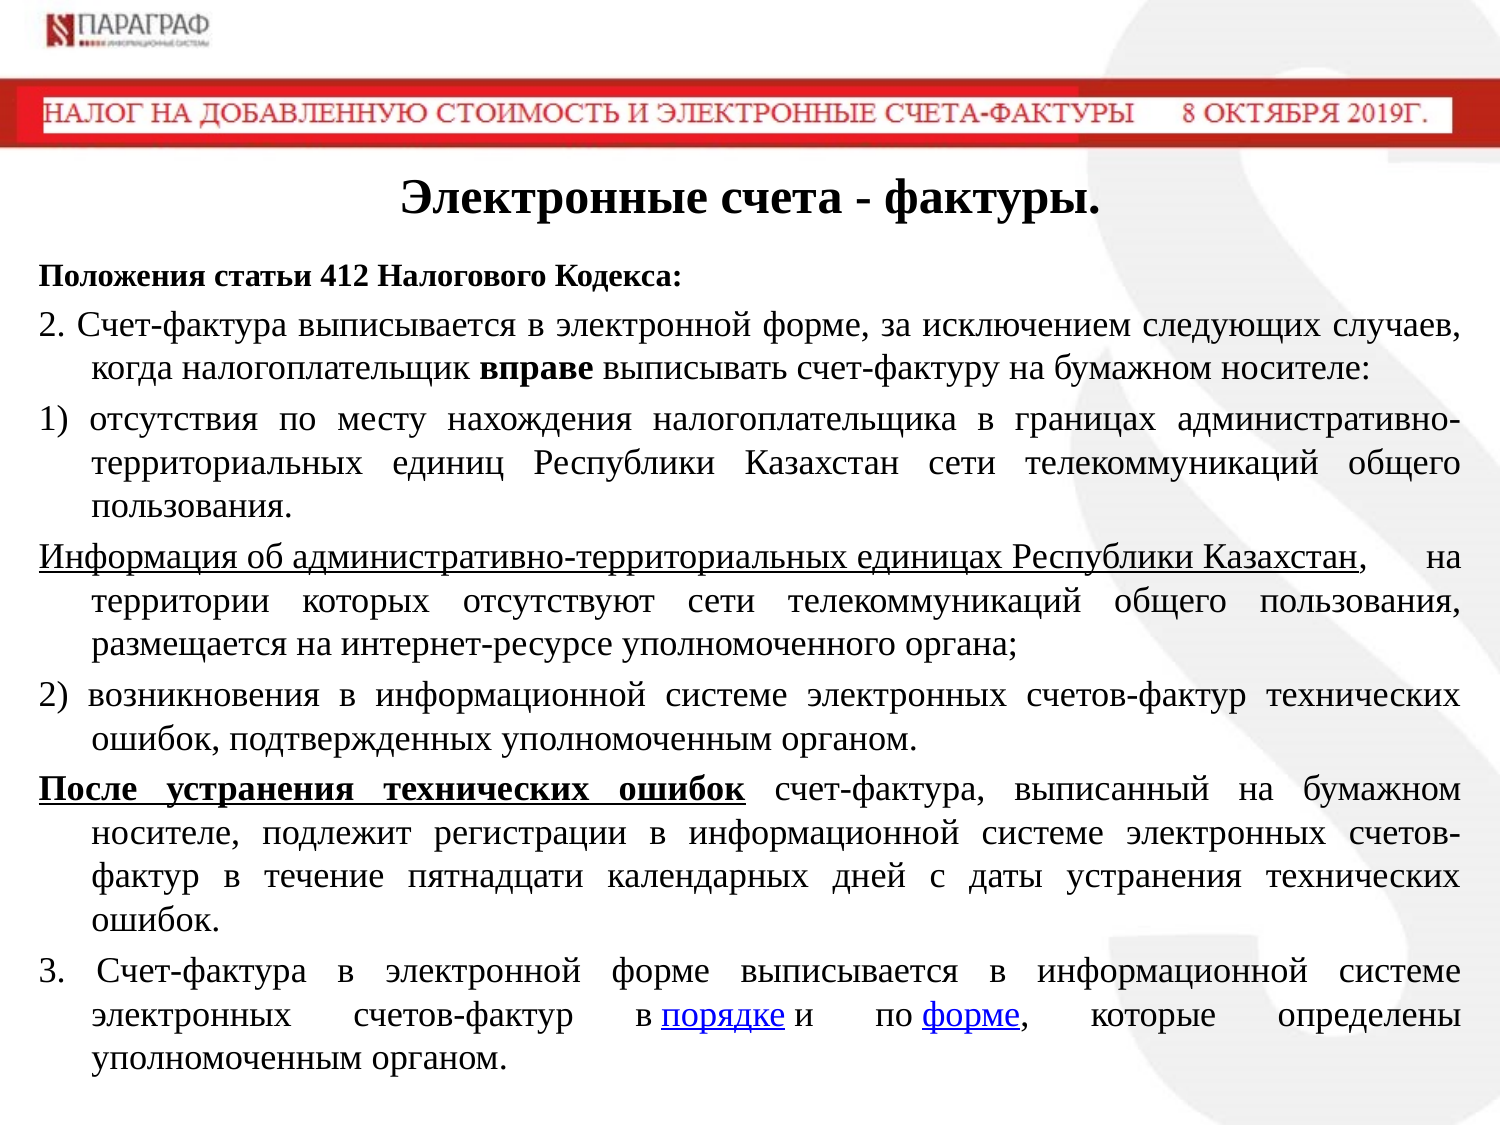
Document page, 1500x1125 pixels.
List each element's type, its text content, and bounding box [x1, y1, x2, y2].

list Положения статьи 412 Налогового Кодекса: 2. Счет-фактура выписывается в электронной форме, за исключением следующих случаев, когда налогоплательщик вправе выписывать счет-фактуру на бумажном носителе: 1) отсутствия по месту нахождения налогоплательщика в границах административно-территориальных единиц Республики Казахстан сети телекоммуникаций общего пользования. Информация об административно-территориальных единицах Республики Казахстан, на территории которых отсутствуют сети телекоммуникаций общего пользования, размещается на интернет-ресурсе уполномоченного органа; 2) возникновения в информационной системе электронных счетов-фактур технических ошибок, подтвержденных уполномоченным органом. После устранения технических ошибок счет-фактура, выписанный на бумажном носителе, подлежит регистрации в информационной системе электронных счетов-фактур в течение пятнадцати календарных дней с даты устранения технических ошибок. 3. Счет-фактура в электронной форме выписывается в информационной системе электронных счетов-фактур в порядке и по форме, которые определены уполномоченным органом. [23, 246, 1477, 1125]
title Электронные счета - фактуры. [0, 164, 1500, 223]
picture [0, 0, 1500, 164]
picture [0, 223, 1500, 1125]
